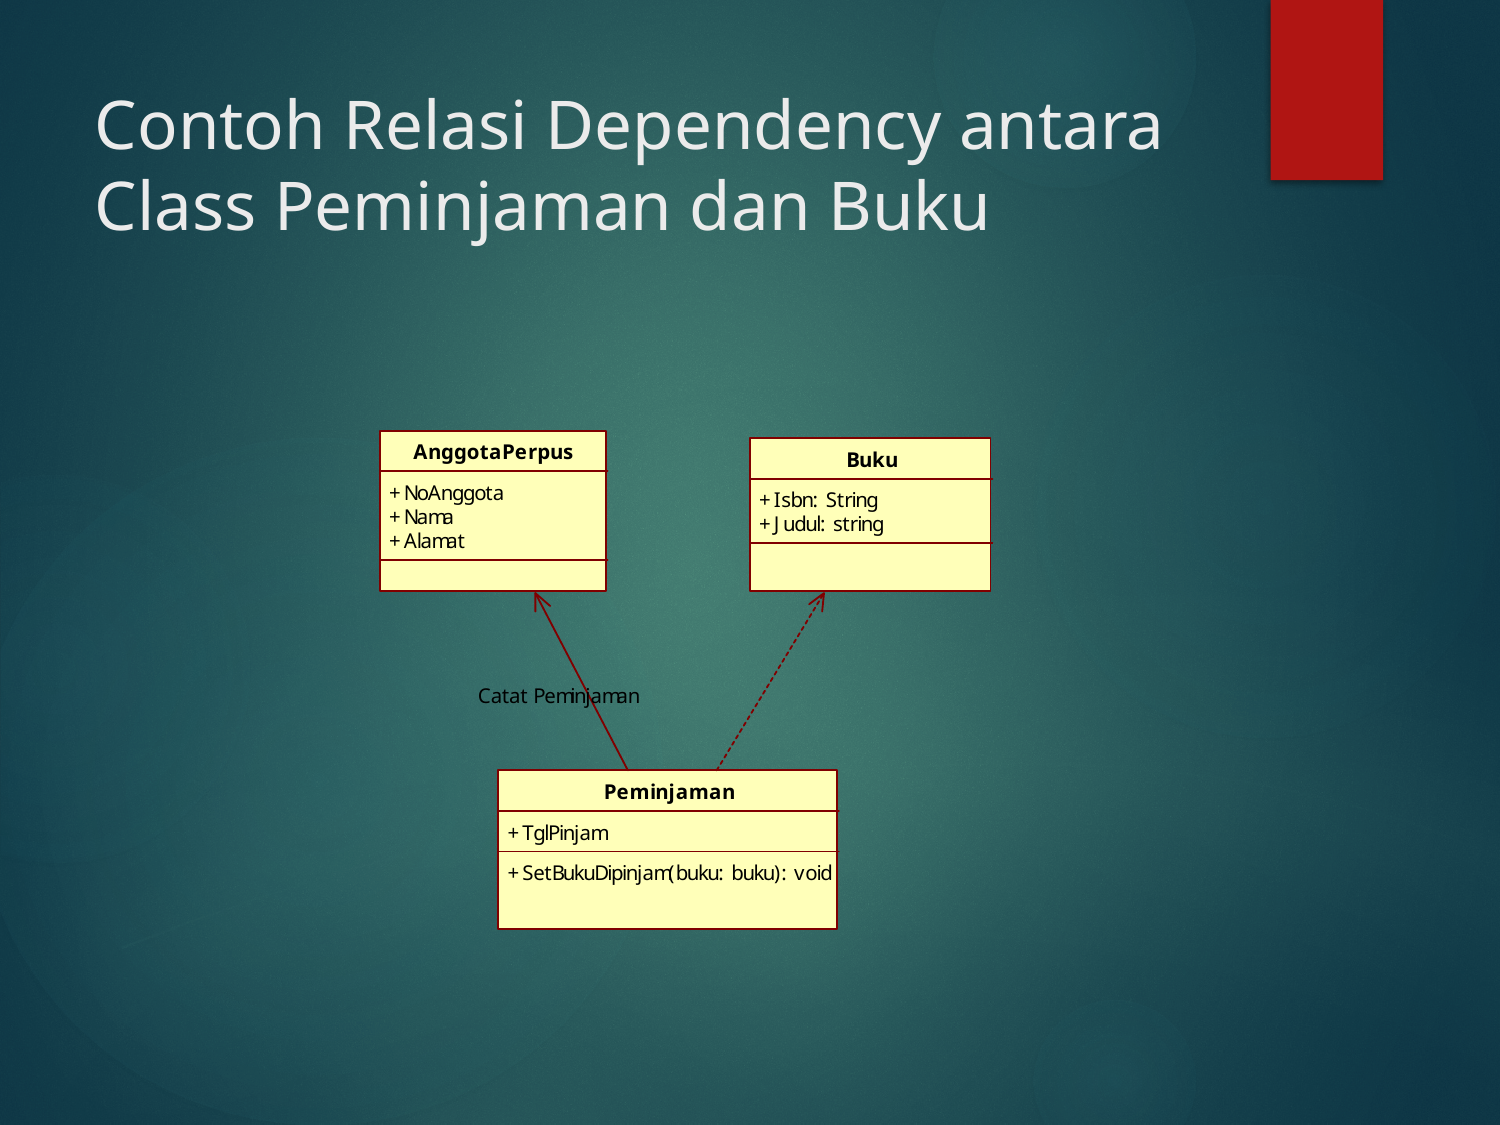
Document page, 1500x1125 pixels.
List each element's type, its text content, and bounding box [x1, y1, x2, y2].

title Contoh Relasi Dependency antara Class Peminjaman dan Buku [79, 74, 1237, 304]
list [342, 393, 1030, 969]
